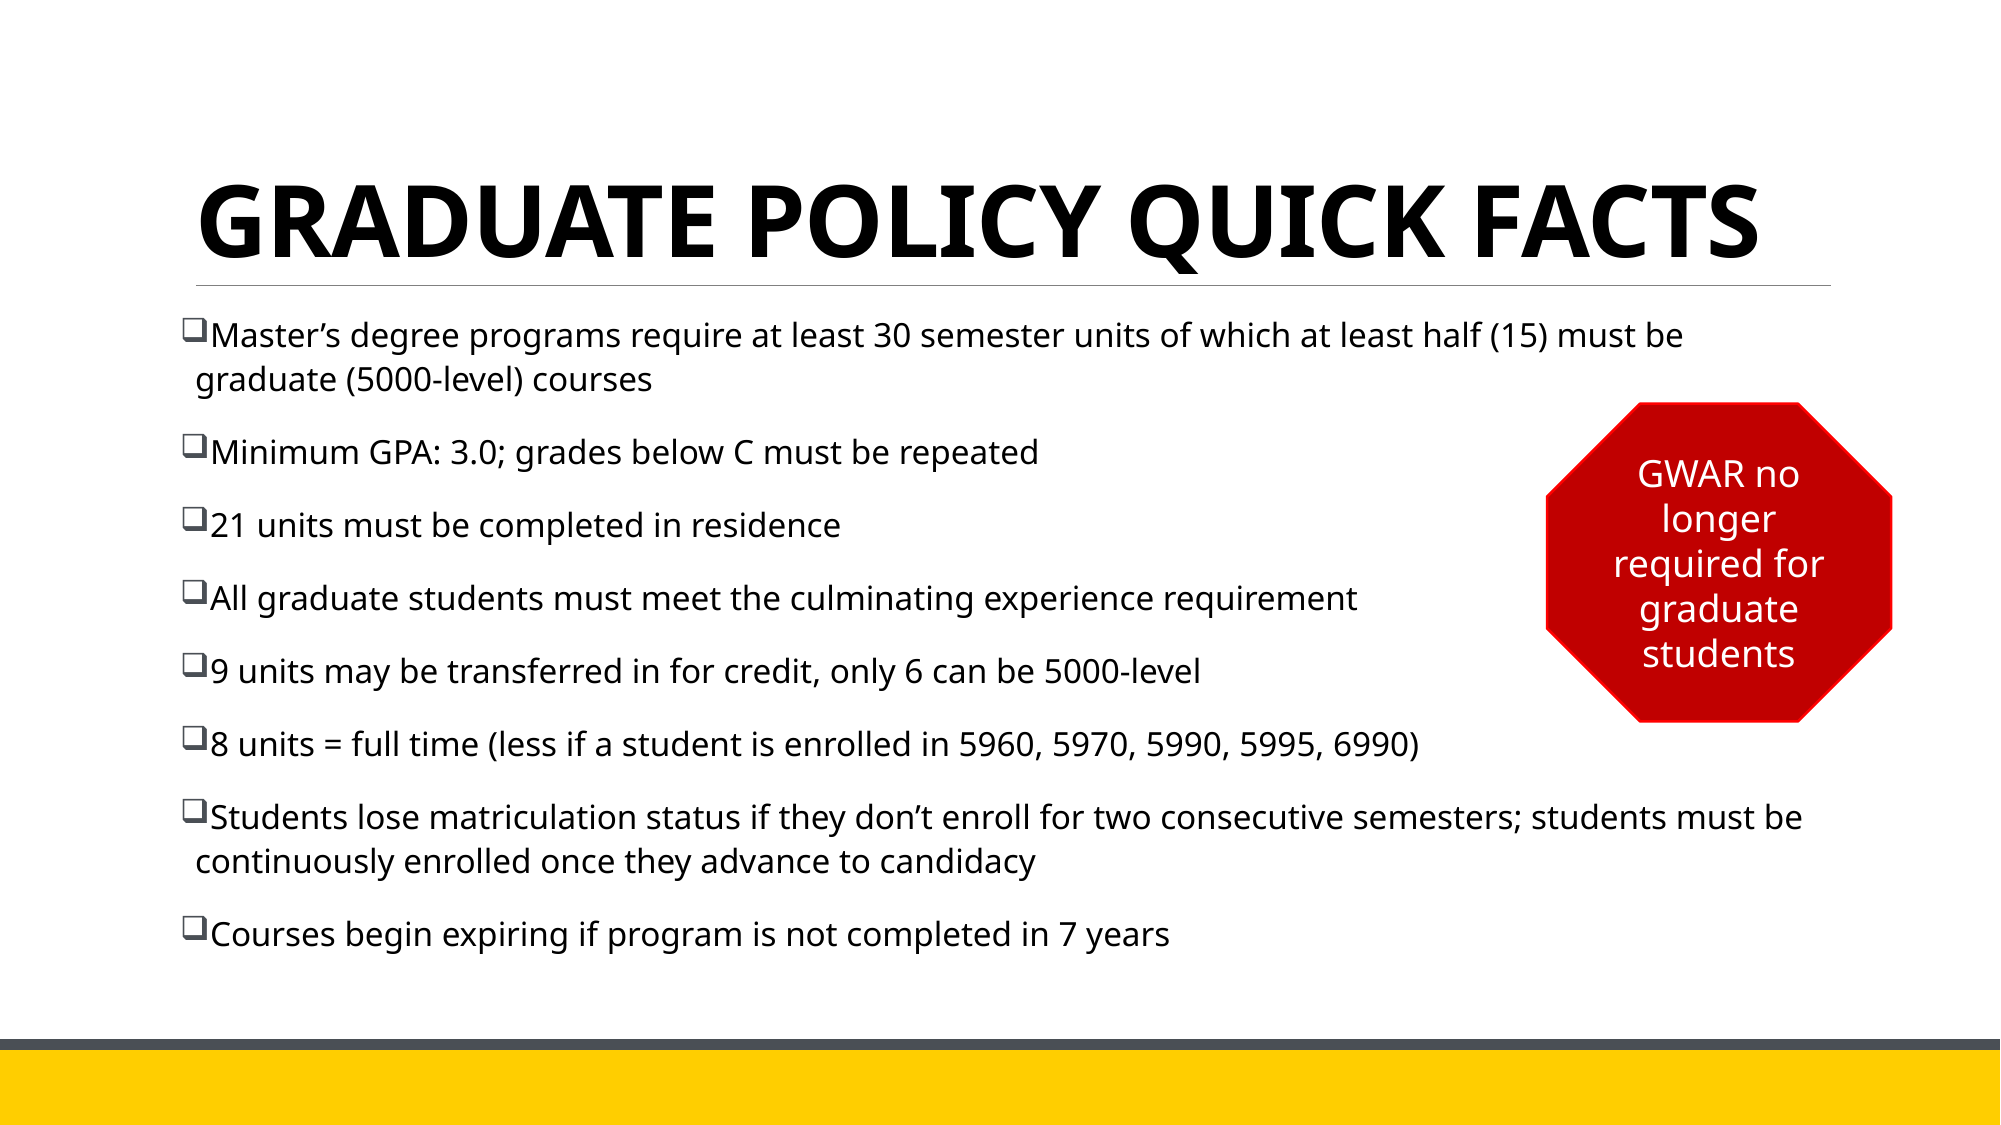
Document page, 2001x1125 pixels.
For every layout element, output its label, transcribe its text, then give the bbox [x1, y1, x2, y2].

title GRADUATE POLICY QUICK FACTS [180, 47, 1830, 285]
list Master’s degree programs require at least 30 semester units of which at least half (15) must be graduate (5000-level) courses Minimum GPA: 3.0; grades below C must be repeated 21 units must be completed in residence All graduate students must meet the culminating experience requirement 9 units may be transferred in for credit, only 6 can be 5000-level 8 units = full time (less if a student is enrolled in 5960, 5970, 5990, 5995, 6990) Students lose matriculation status if they don’t enroll for two consecutive semesters; students must be continuously enrolled once they advance to candidacy Courses begin expiring if program is not completed in 7 years [180, 302, 1830, 1018]
text_box GWAR no longer required for graduate students [1545, 402, 1893, 723]
